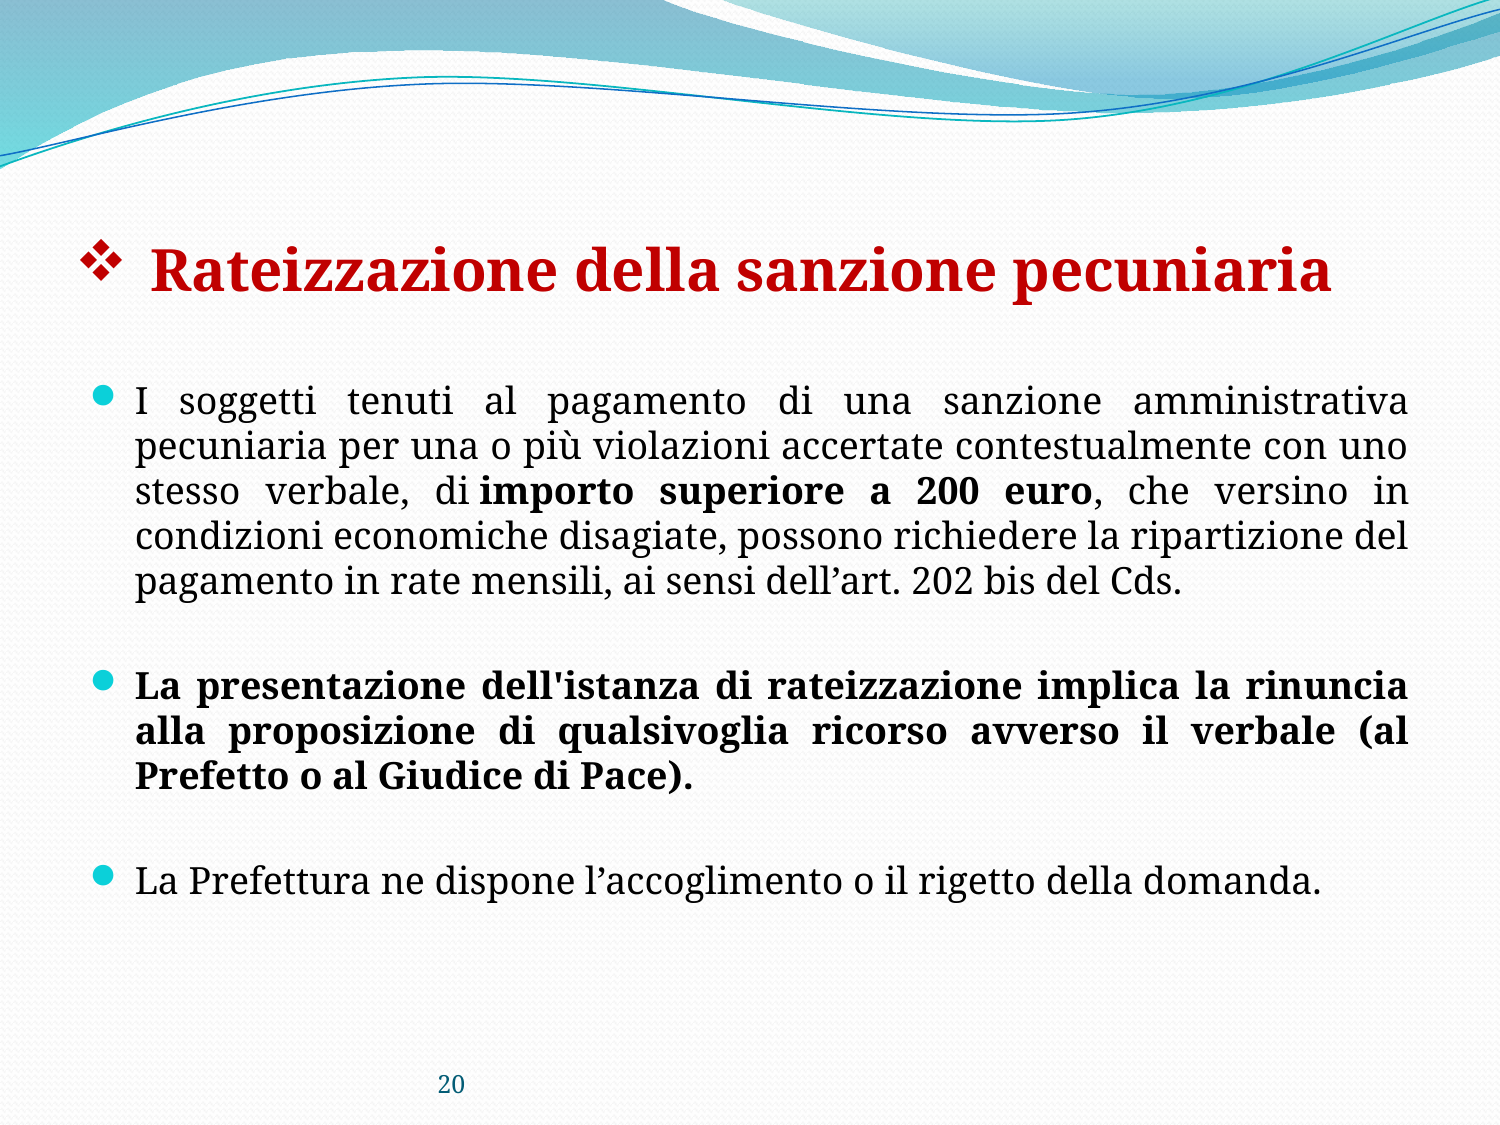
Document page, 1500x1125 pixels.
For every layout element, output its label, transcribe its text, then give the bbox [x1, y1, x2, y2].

footer 20 [437, 1042, 988, 1103]
title Rateizzazione della sanzione pecuniaria [75, 115, 1425, 303]
list I soggetti tenuti al pagamento di una sanzione amministrativa pecuniaria per una o più violazioni accertate contestualmente con uno stesso verbale, di importo superiore a 200 euro, che versino in condizioni economiche disagiate, possono richiedere la ripartizione del pagamento in rate mensili, ai sensi dell’art. 202 bis del Cds. La presentazione dell'istanza di rateizzazione implica la rinuncia alla proposizione di qualsivoglia ricorso avverso il verbale (al Prefetto o al Giudice di Pace). La Prefettura ne dispone l’accoglimento o il rigetto della domanda. [75, 317, 1425, 1038]
